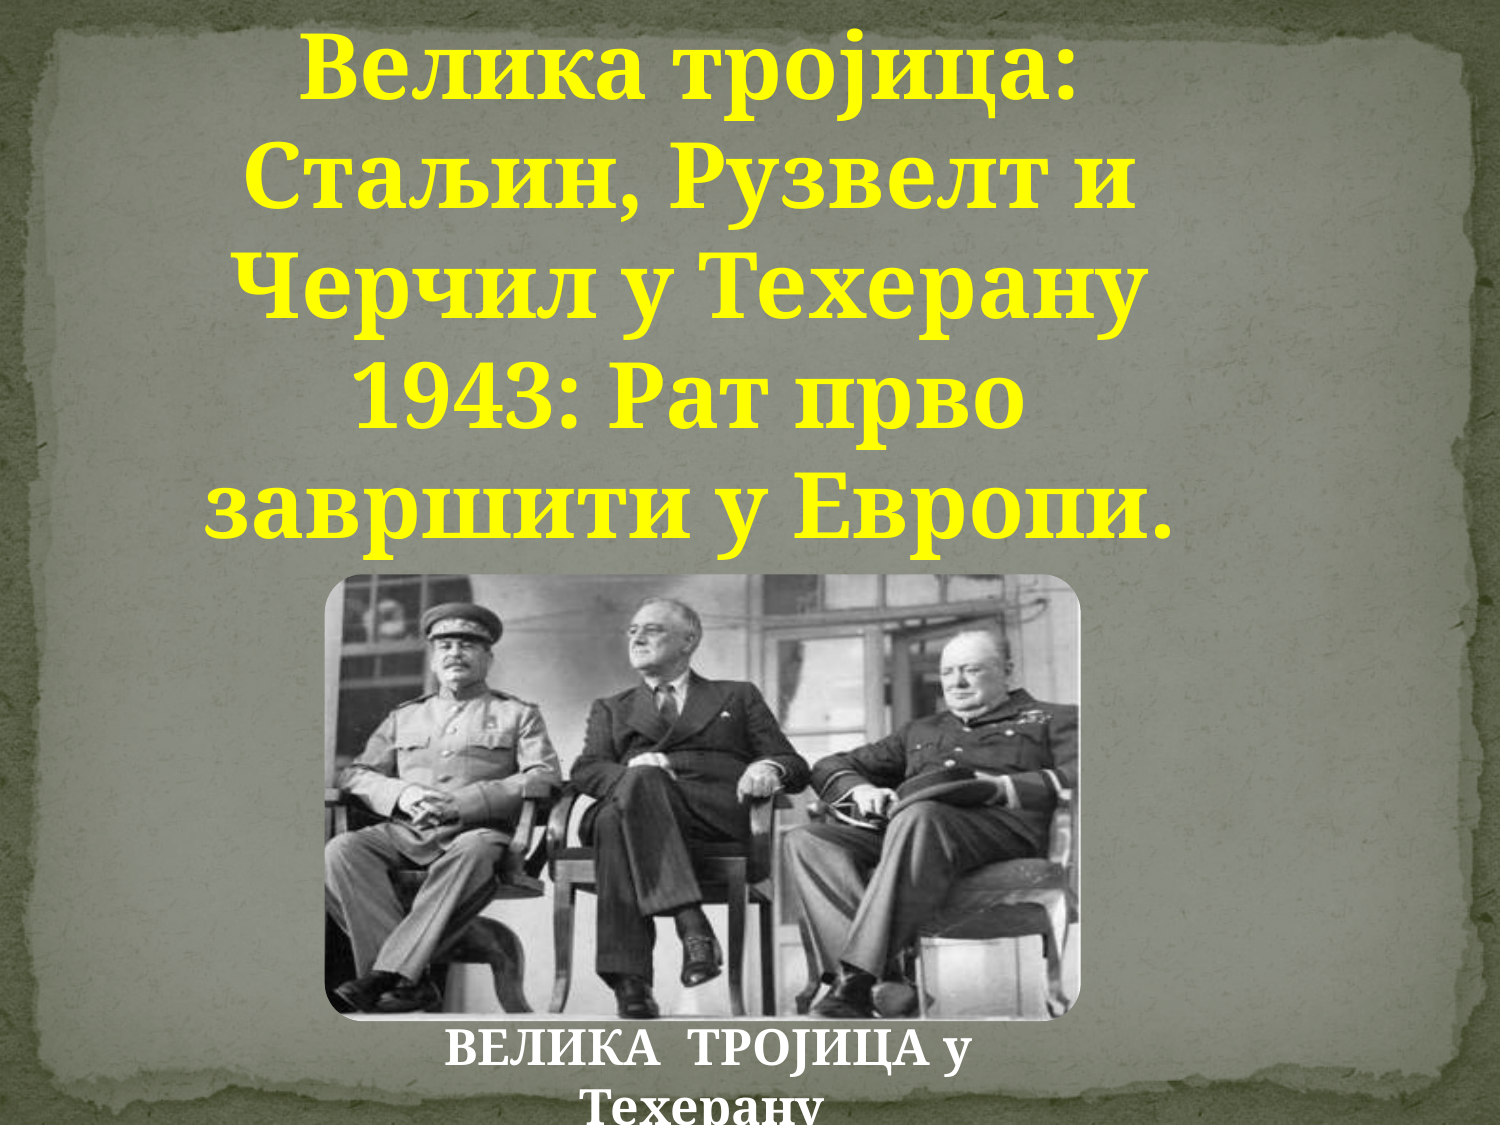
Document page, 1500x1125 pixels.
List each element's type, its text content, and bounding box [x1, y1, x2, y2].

text_box Велика тројица: Стаљин, Рузвелт и Черчил у Техерану 1943: Рат прво завршити у Европи. [117, 0, 1263, 565]
text_box ВЕЛИКА ТРОЈИЦА у Техерану [301, 1007, 1117, 1125]
picture [324, 574, 1081, 1022]
